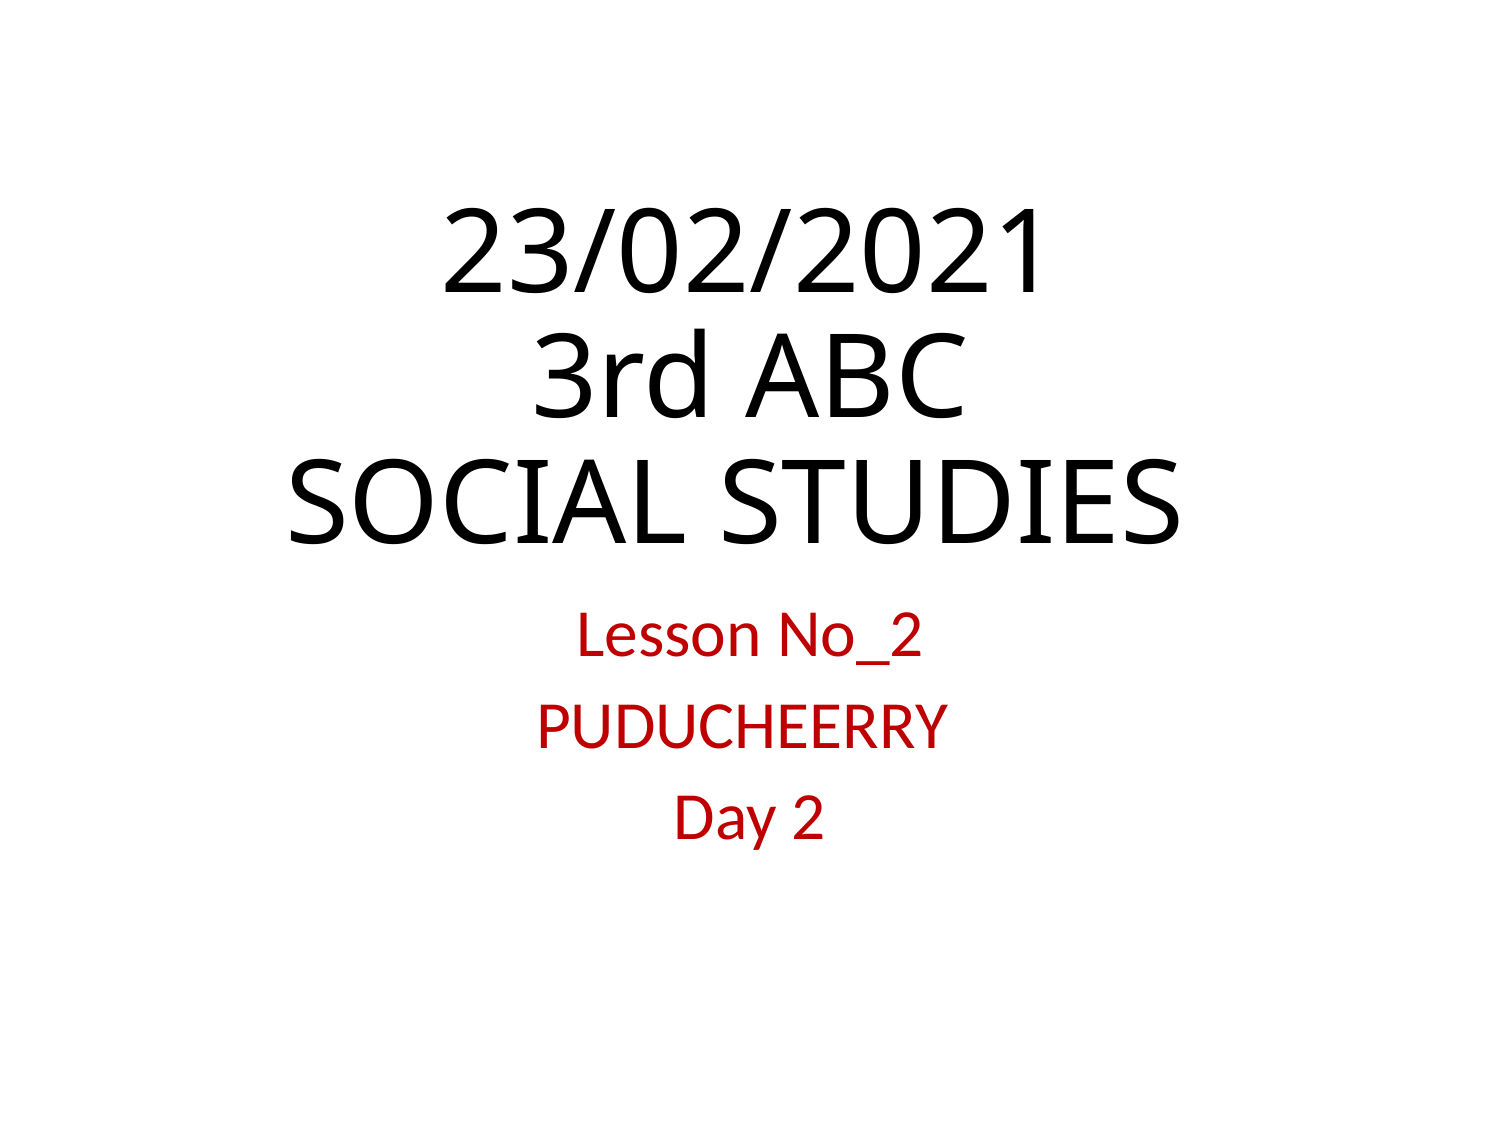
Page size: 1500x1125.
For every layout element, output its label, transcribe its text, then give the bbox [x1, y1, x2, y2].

subtitle Lesson No_2 PUDUCHEERRY Day 2 [187, 590, 1313, 863]
title 23/02/2021 3rd ABC SOCIAL STUDIES [112, 184, 1388, 576]
